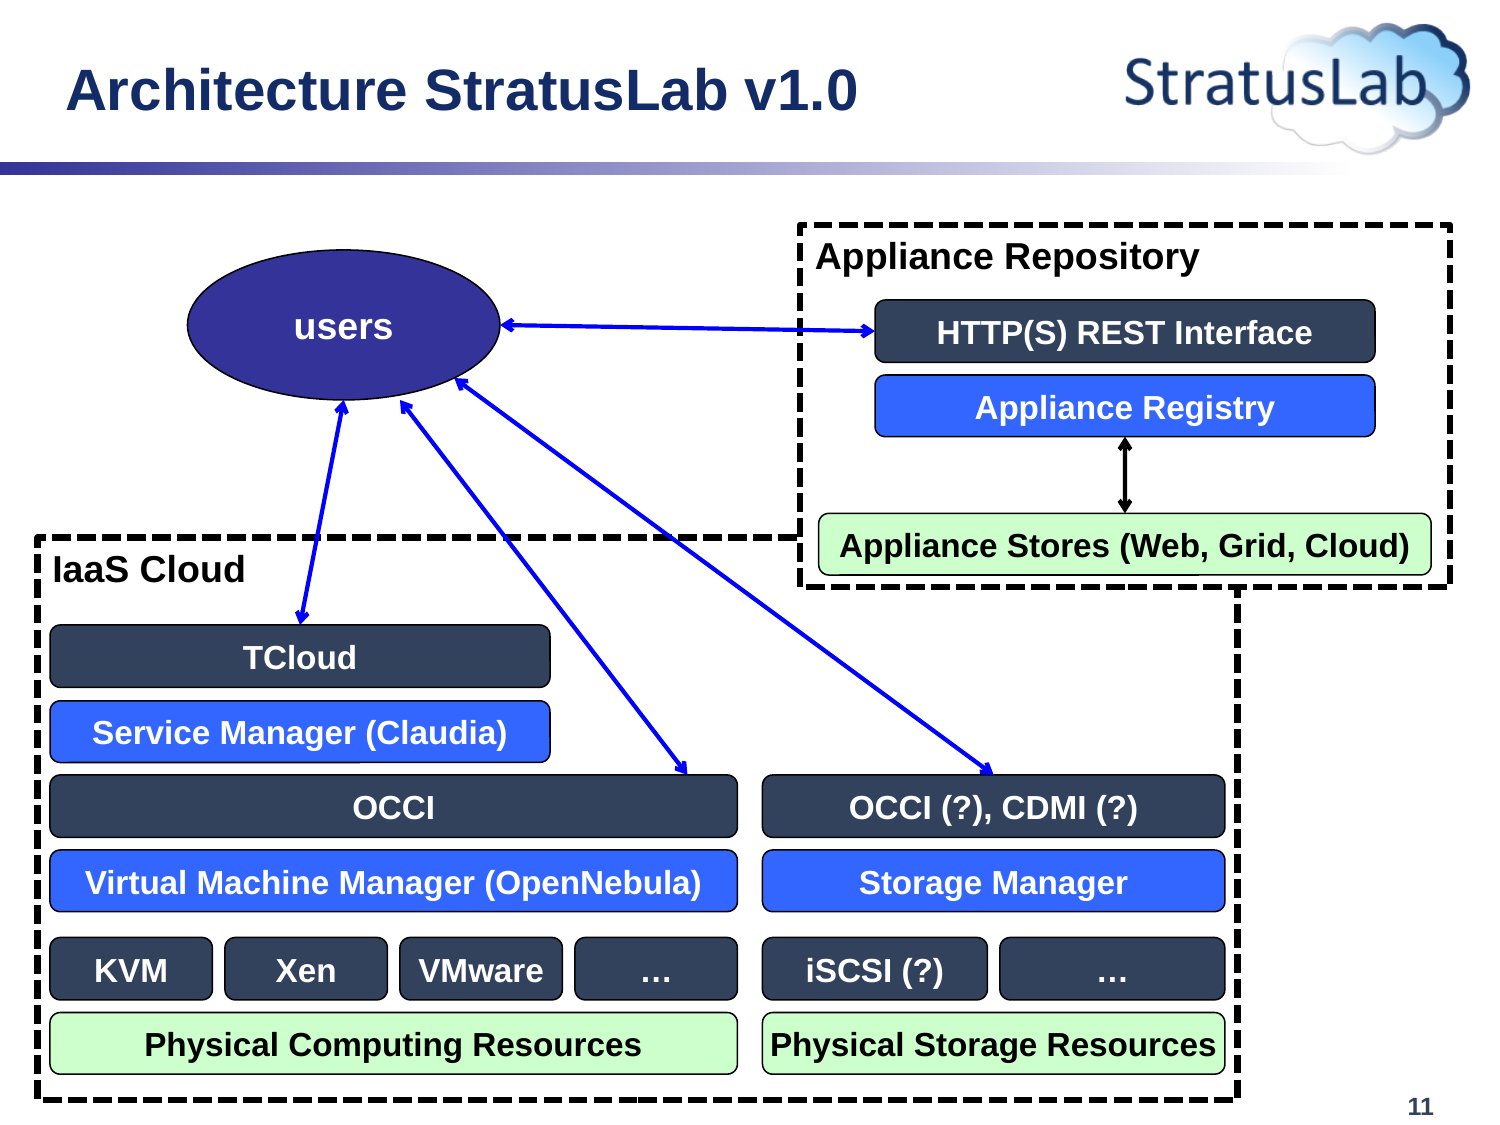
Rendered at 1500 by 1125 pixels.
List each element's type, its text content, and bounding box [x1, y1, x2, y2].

title Architecture StratusLab v1.0 [49, 12, 1113, 163]
picture [1113, 19, 1478, 162]
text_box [499, 324, 520, 332]
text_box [525, 306, 923, 847]
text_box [355, 443, 732, 732]
text_box users [187, 249, 500, 400]
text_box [37, 537, 1238, 1101]
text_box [209, 490, 350, 535]
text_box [799, 224, 1451, 588]
